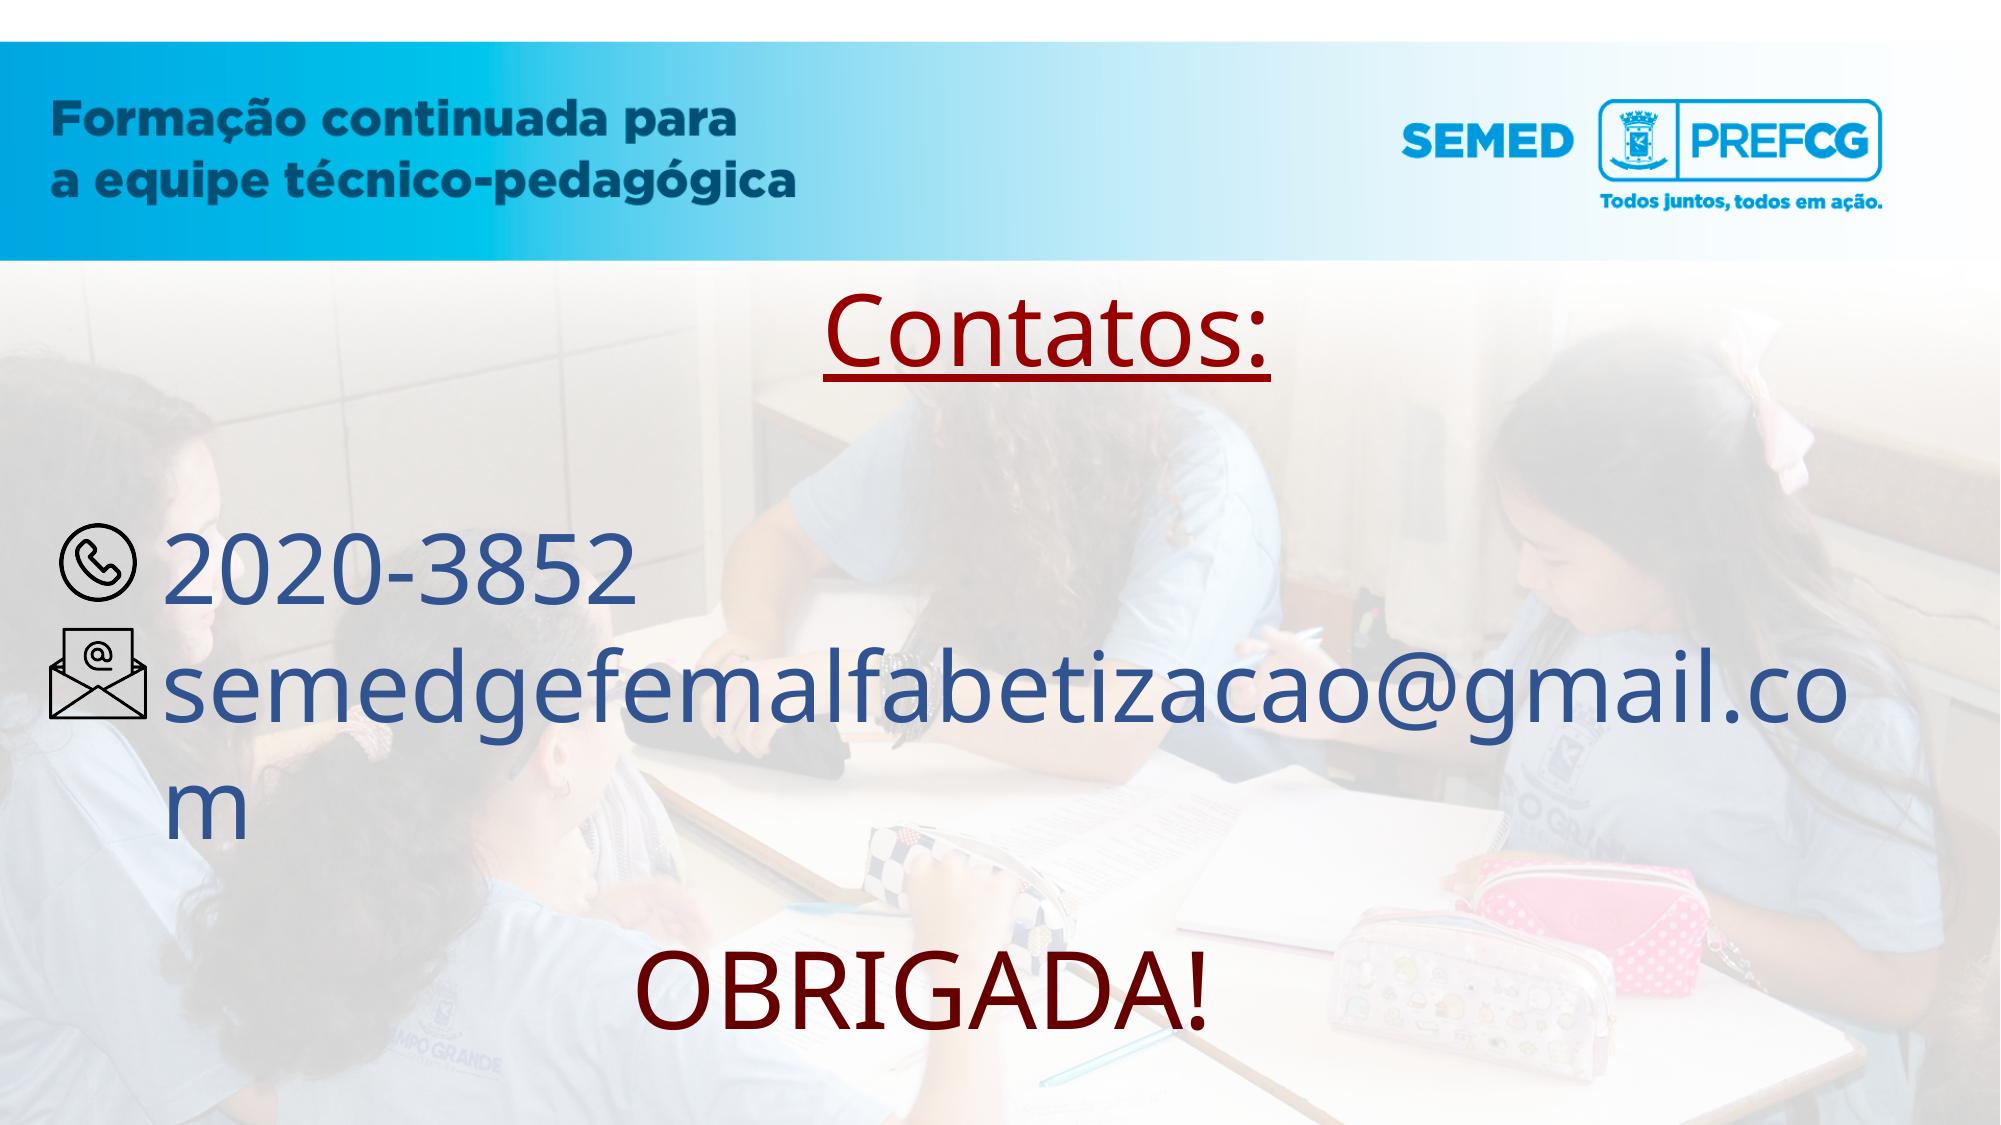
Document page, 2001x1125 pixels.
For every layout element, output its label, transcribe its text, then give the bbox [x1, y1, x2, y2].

text_box Contatos: 2020-3852 semedgefemalfabetizacao@gmail.com [146, 251, 1947, 875]
text_box OBRIGADA! [615, 905, 1612, 1066]
picture [0, 0, 2001, 1125]
